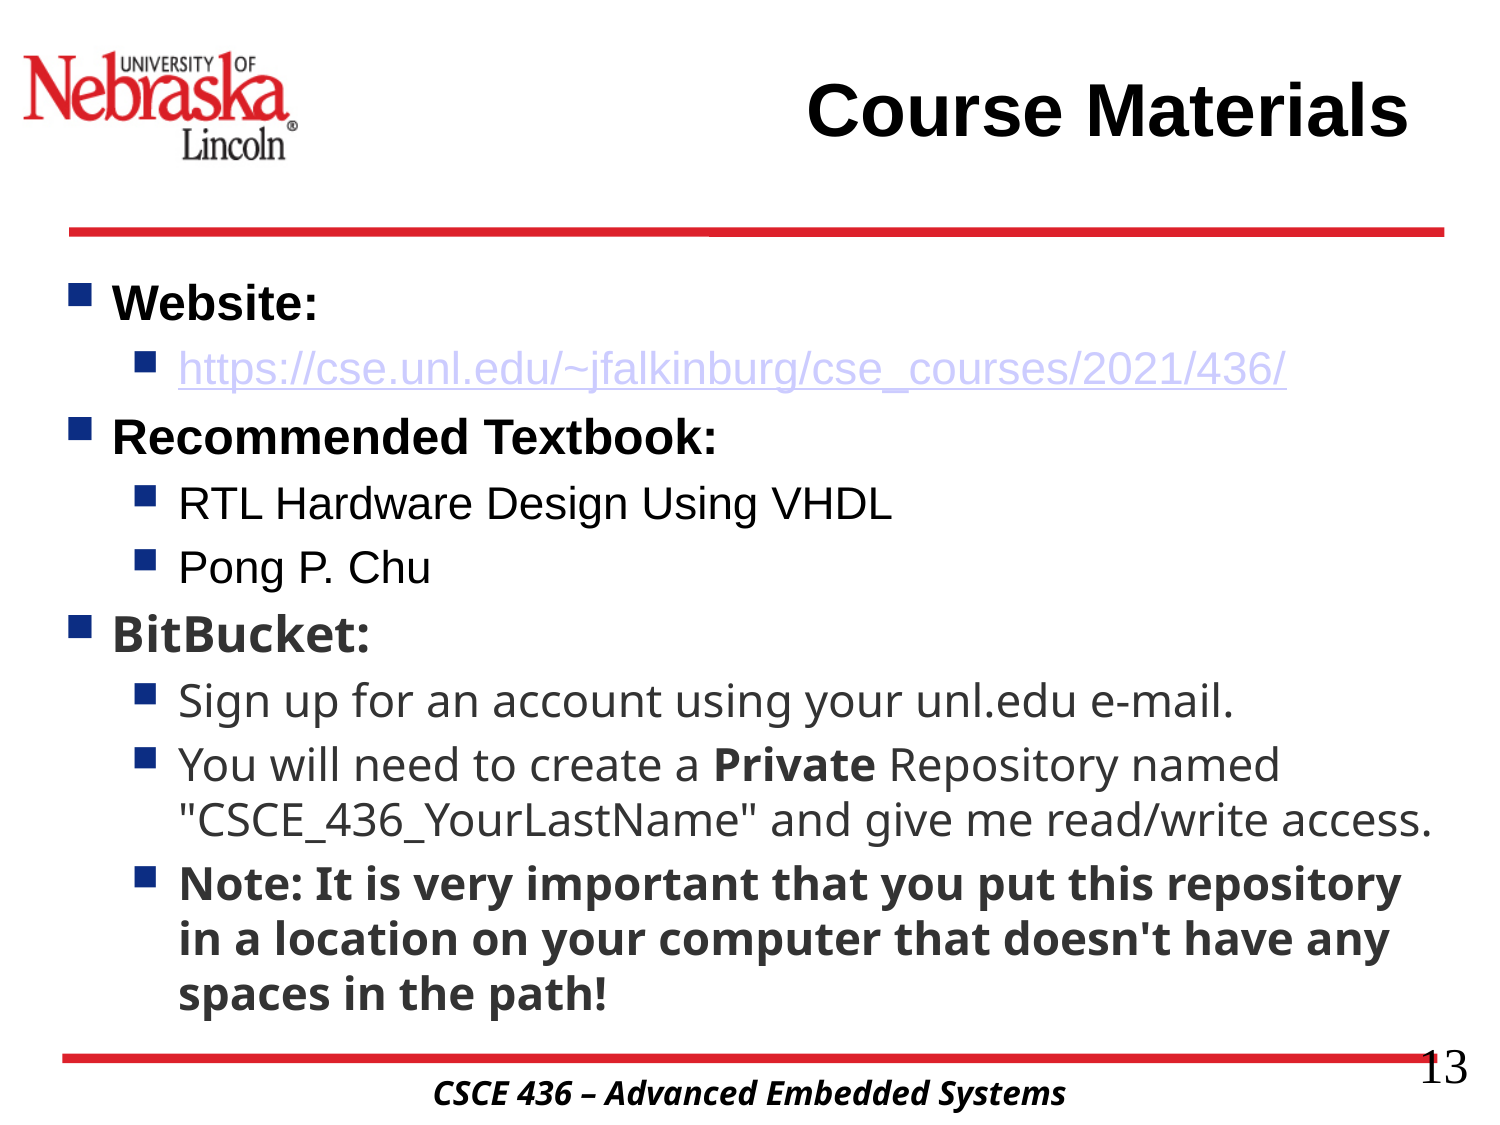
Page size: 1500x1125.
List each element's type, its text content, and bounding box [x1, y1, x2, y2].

slide_number 13 [1133, 1025, 1484, 1105]
picture [1, 32, 313, 181]
list Website: https://cse.unl.edu/~jfalkinburg/cse_courses/2021/436/ Recommended Textbook: RTL Hardware Design Using VHDL Pong P. Chu BitBucket: Sign up for an account using your unl.edu e-mail. You will need to create a Private Repository named "CSCE_436_YourLastName" and give me read/write access. Note: It is very important that you put this repository in a location on your computer that doesn't have any spaces in the path! [49, 262, 1463, 1006]
title Course Materials [313, 12, 1427, 201]
